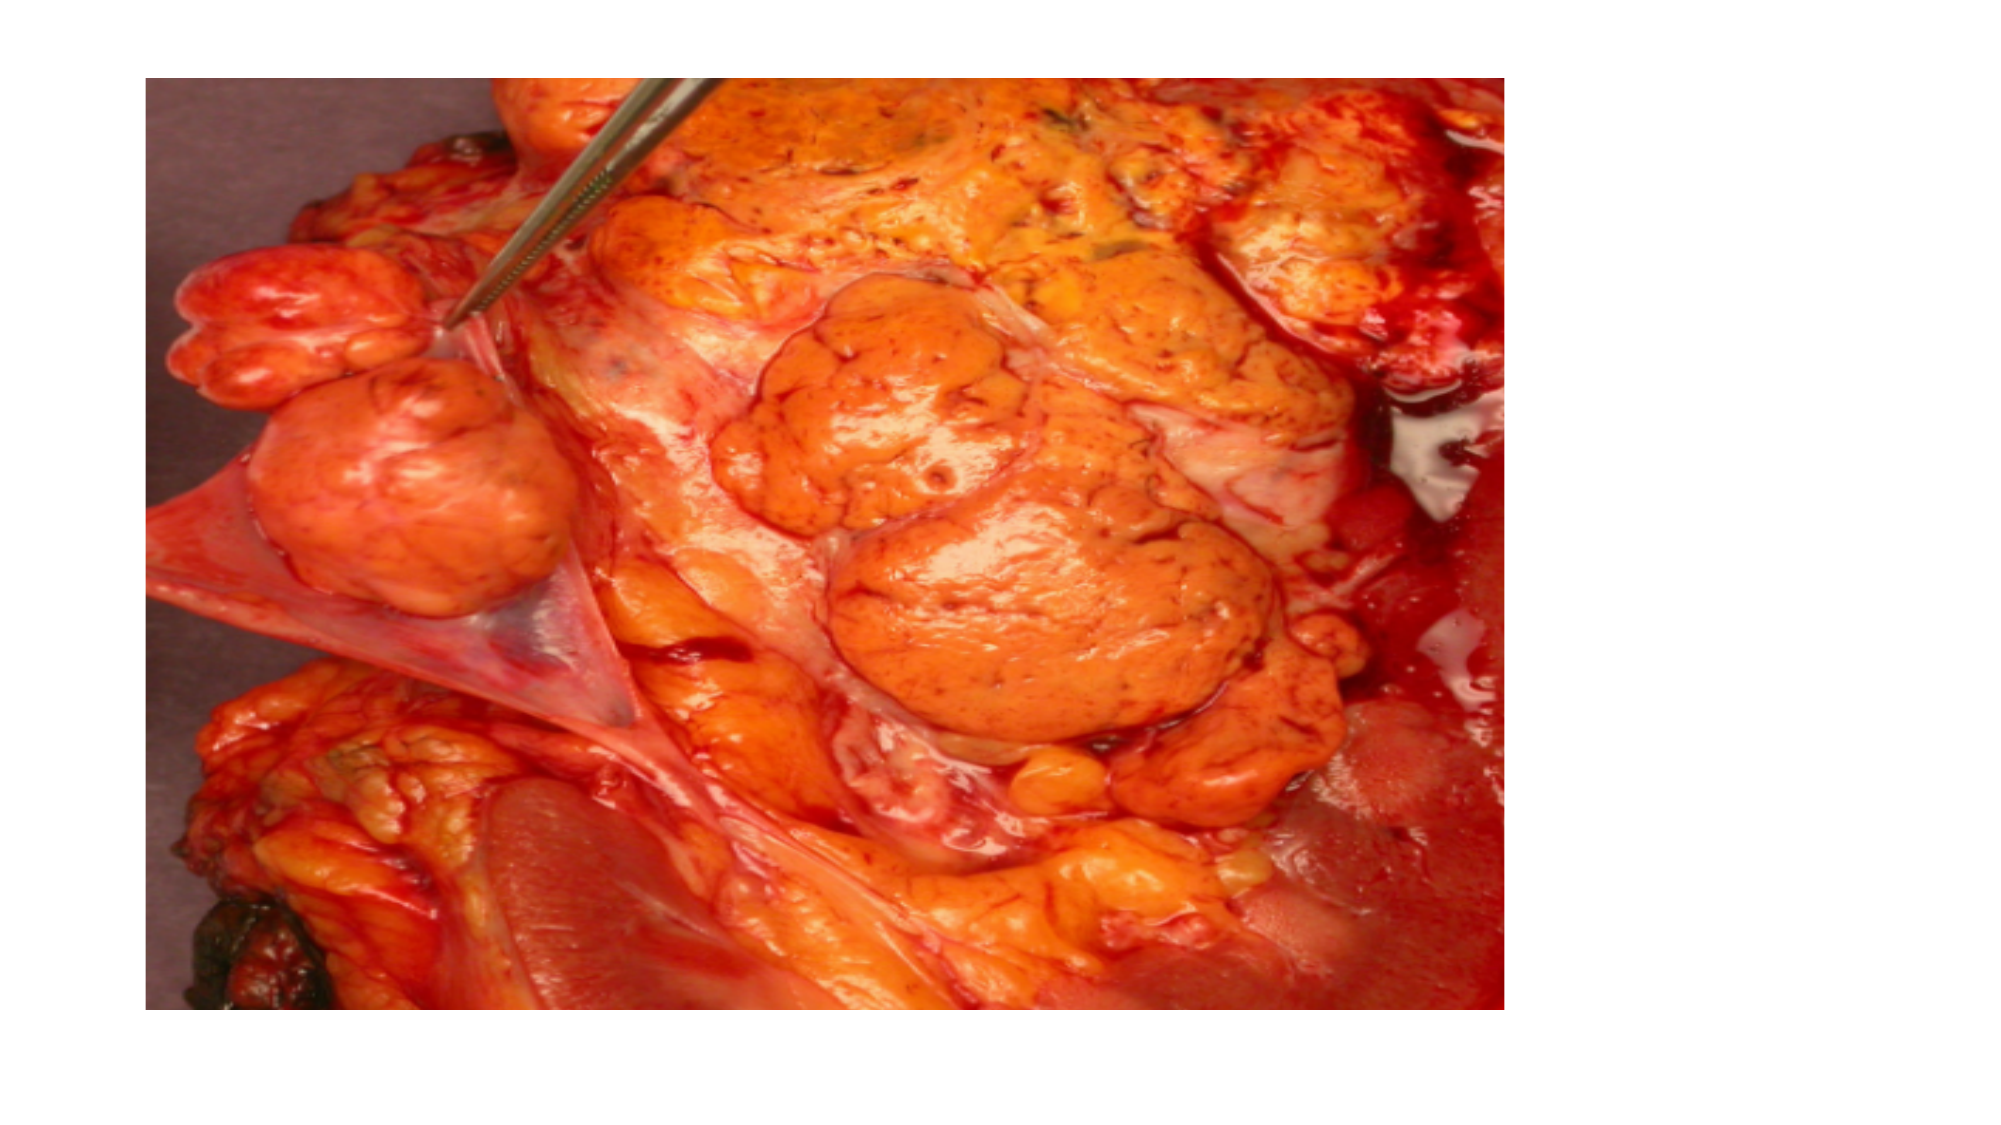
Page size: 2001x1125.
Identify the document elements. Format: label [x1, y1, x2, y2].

picture [145, 78, 1505, 1010]
